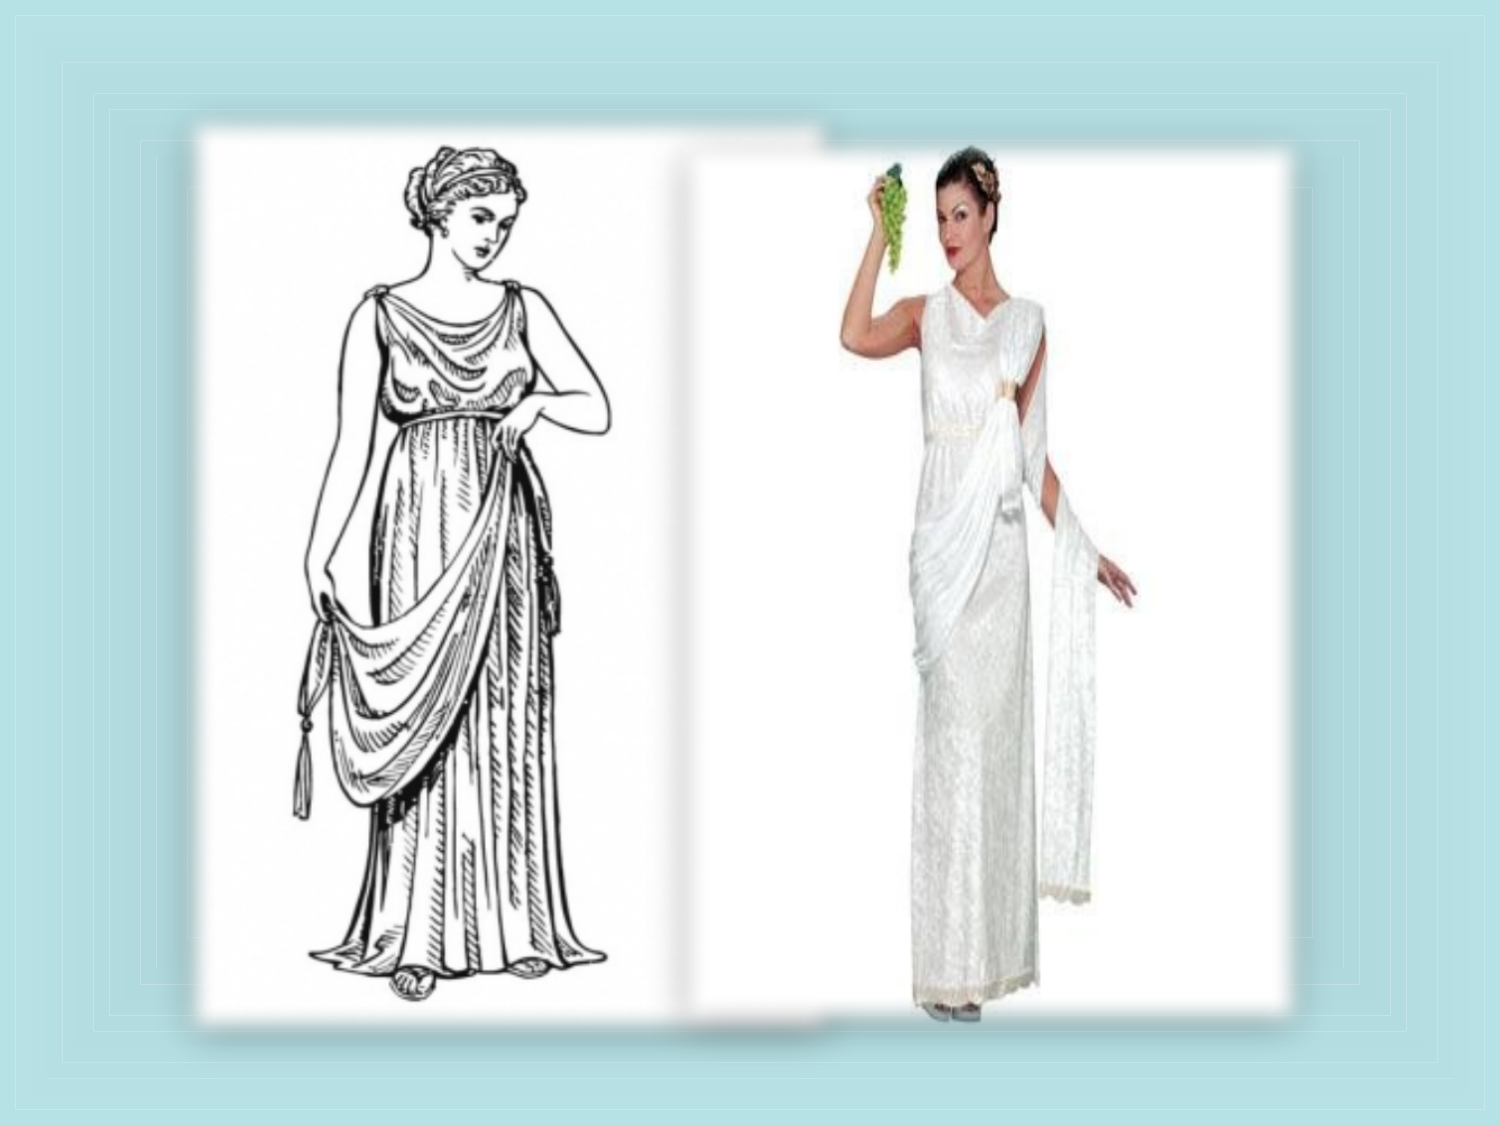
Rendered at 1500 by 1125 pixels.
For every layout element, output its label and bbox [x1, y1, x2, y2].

list [175, 105, 844, 1046]
picture [667, 128, 1313, 1037]
